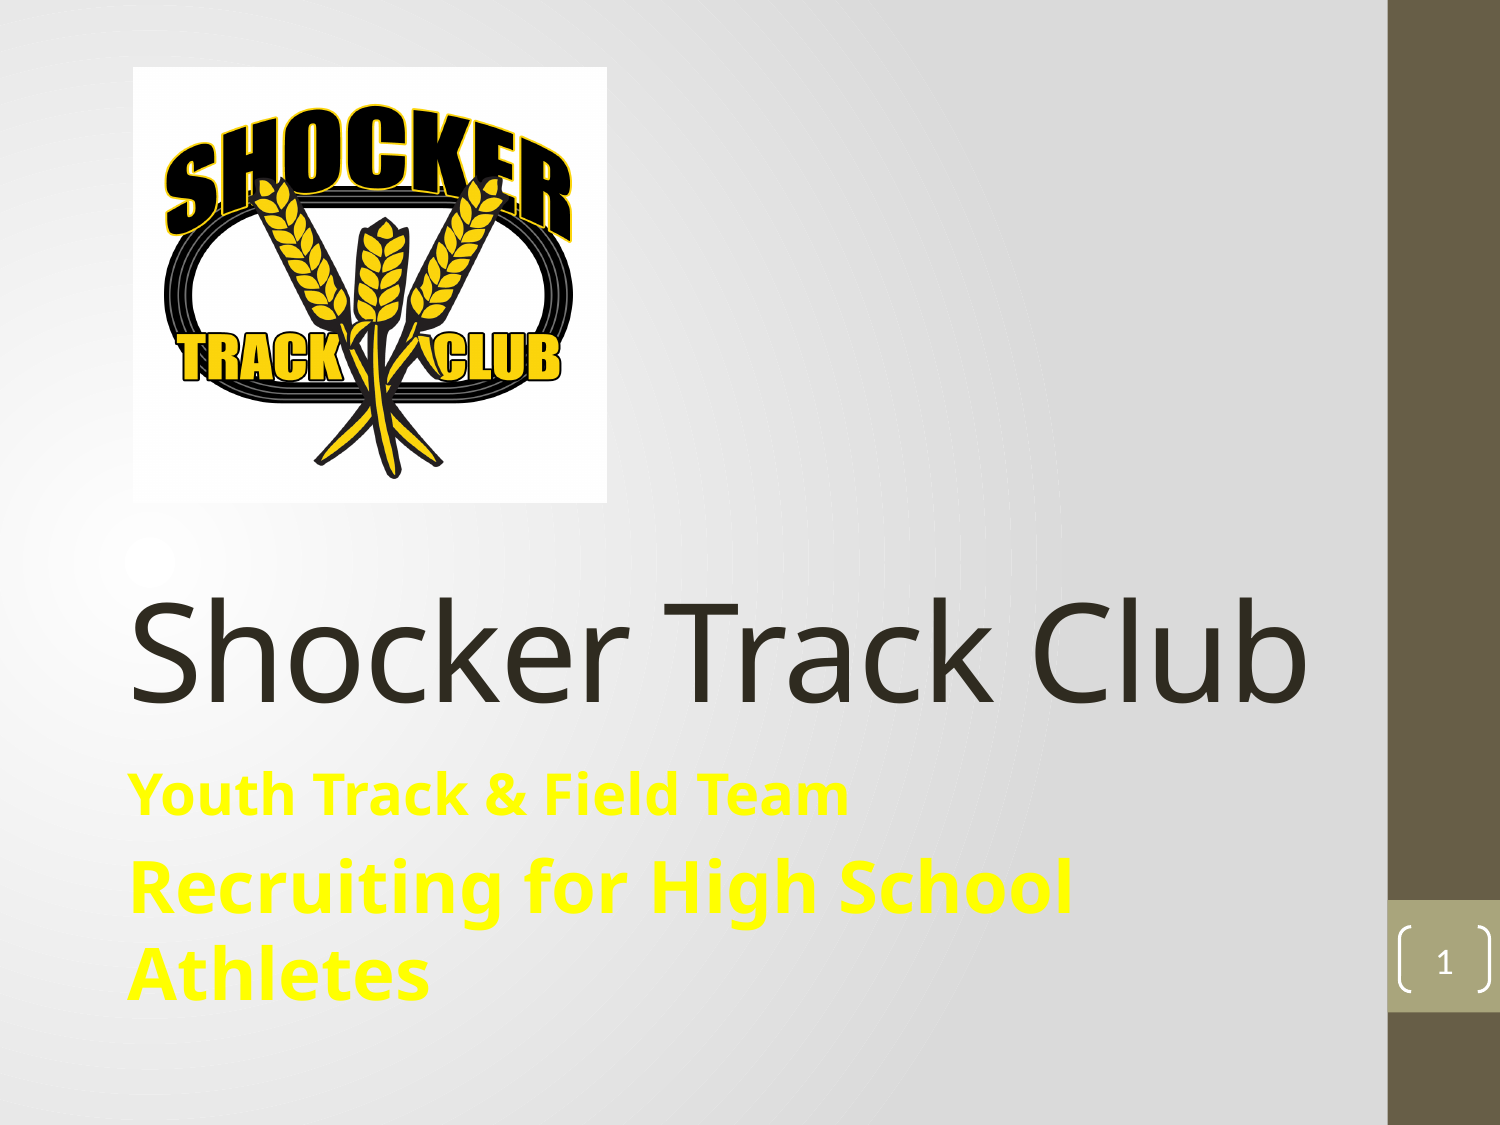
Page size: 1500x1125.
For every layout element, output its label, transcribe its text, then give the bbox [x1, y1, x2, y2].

picture [132, 67, 608, 504]
subtitle Youth Track & Field Team Recruiting for High School Athletes [112, 750, 1369, 1023]
title Shocker Track Club [112, 502, 1350, 738]
slide_number 1 [1397, 925, 1492, 994]
